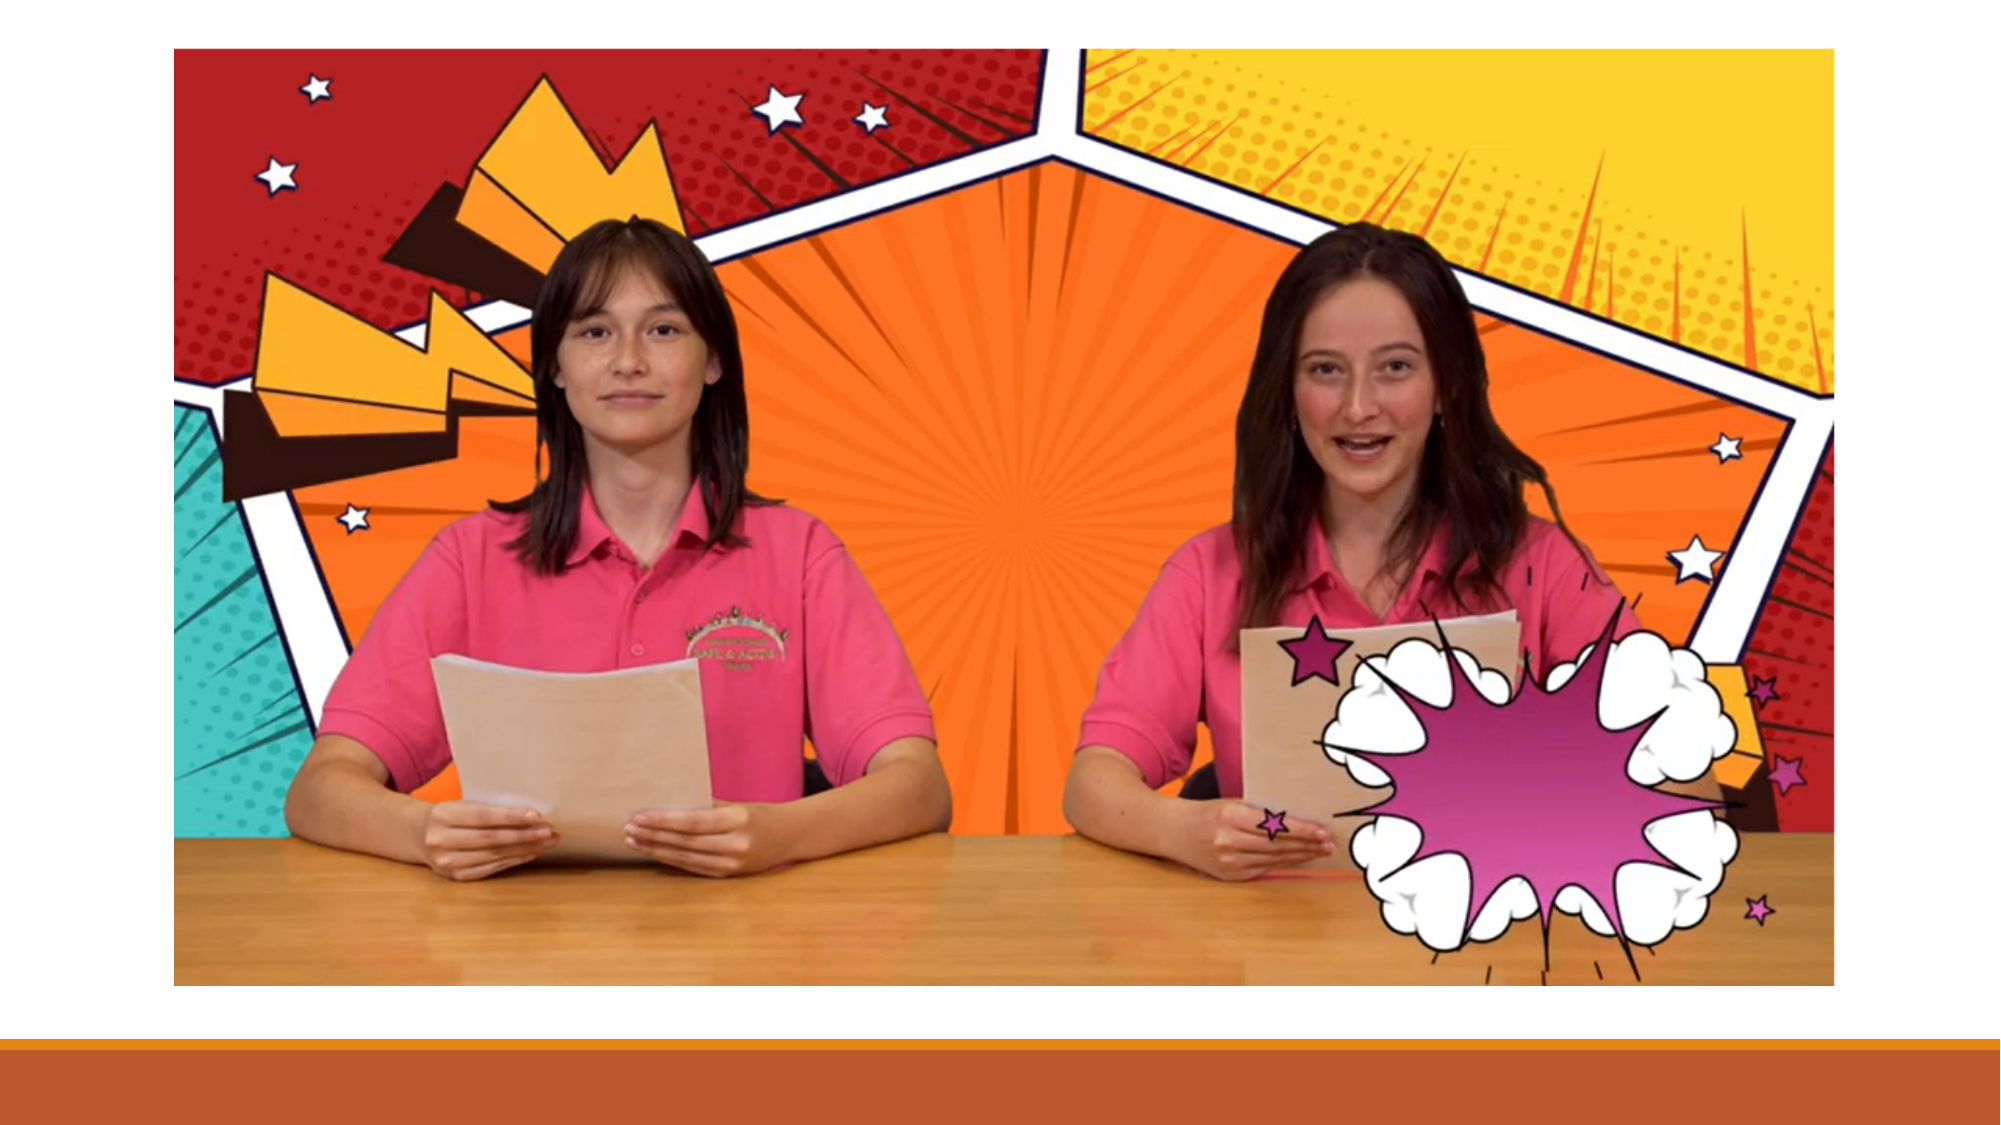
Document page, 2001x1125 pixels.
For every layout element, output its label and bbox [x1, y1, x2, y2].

picture [173, 46, 1836, 987]
